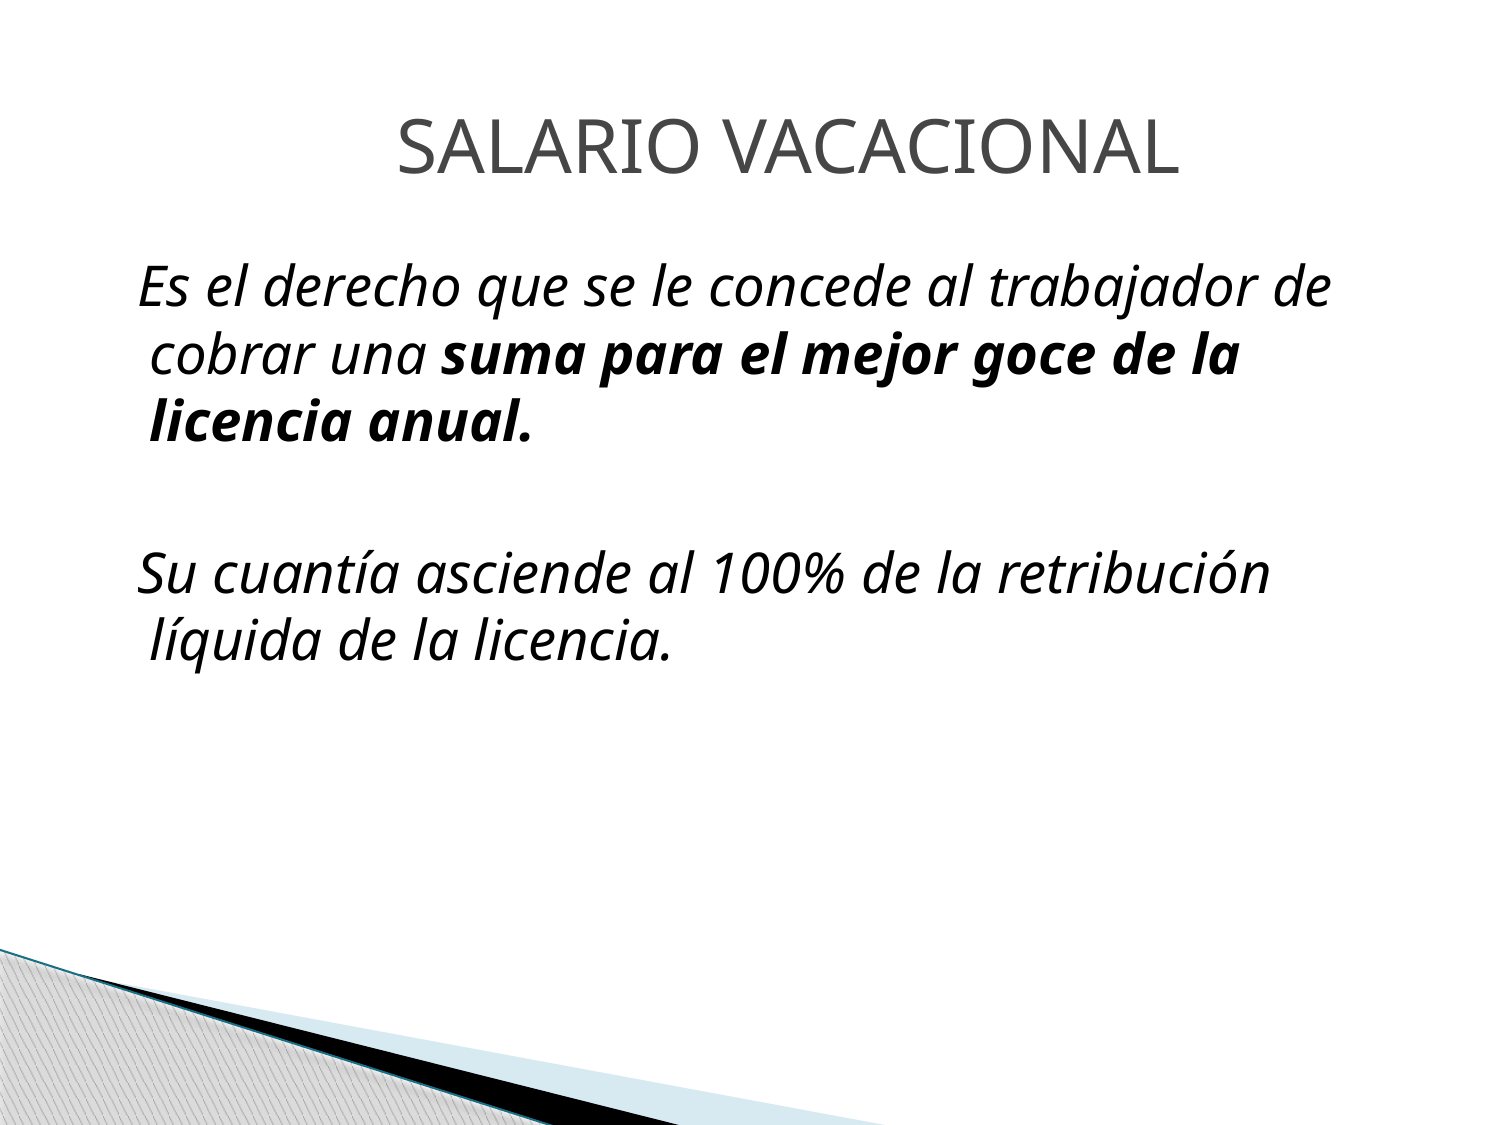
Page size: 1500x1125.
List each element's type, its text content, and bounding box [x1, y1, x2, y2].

list Es el derecho que se le concede al trabajador de cobrar una suma para el mejor goce de la licencia anual. Su cuantía asciende al 100% de la retribución líquida de la licencia. [75, 243, 1425, 986]
title Salario vacacional [50, 75, 1475, 213]
